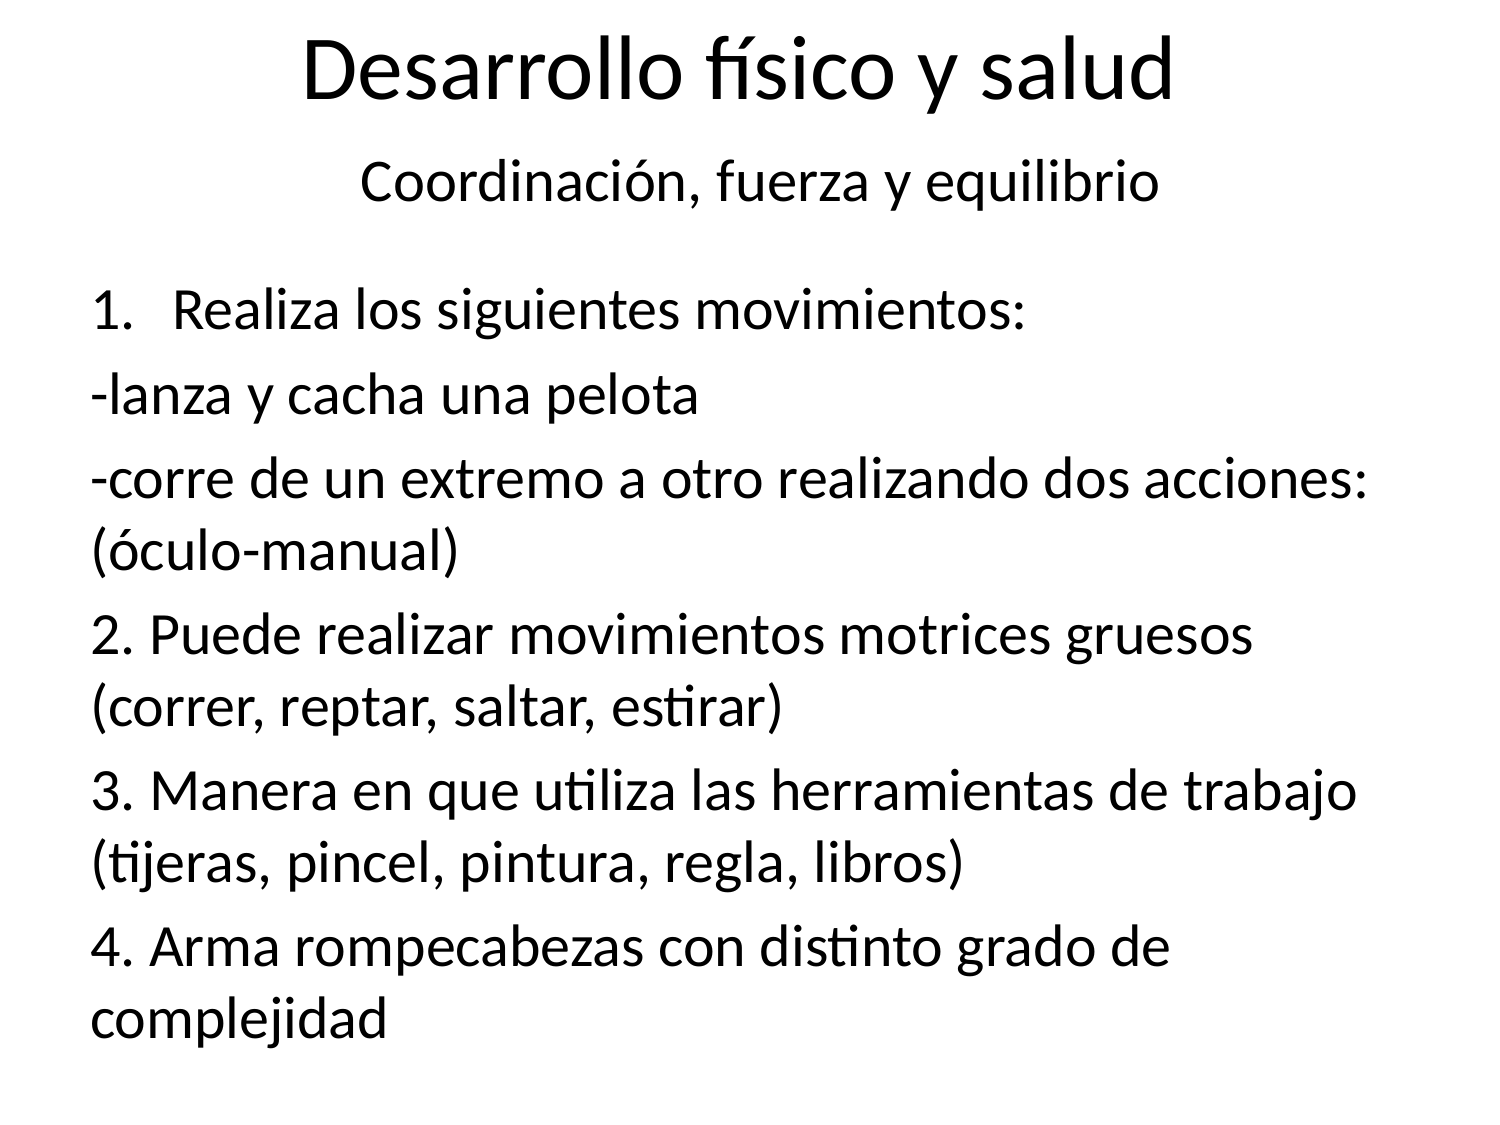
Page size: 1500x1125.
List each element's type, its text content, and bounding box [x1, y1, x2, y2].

text_box Coordinación, fuerza y equilibrio [86, 132, 1437, 222]
title Desarrollo físico y salud [64, 0, 1415, 126]
list Realiza los siguientes movimientos: -lanza y cacha una pelota -corre de un extremo a otro realizando dos acciones: (óculo-manual) 2. Puede realizar movimientos motrices gruesos (correr, reptar, saltar, estirar) 3. Manera en que utiliza las herramientas de trabajo (tijeras, pincel, pintura, regla, libros) 4. Arma rompecabezas con distinto grado de complejidad [75, 262, 1425, 1059]
